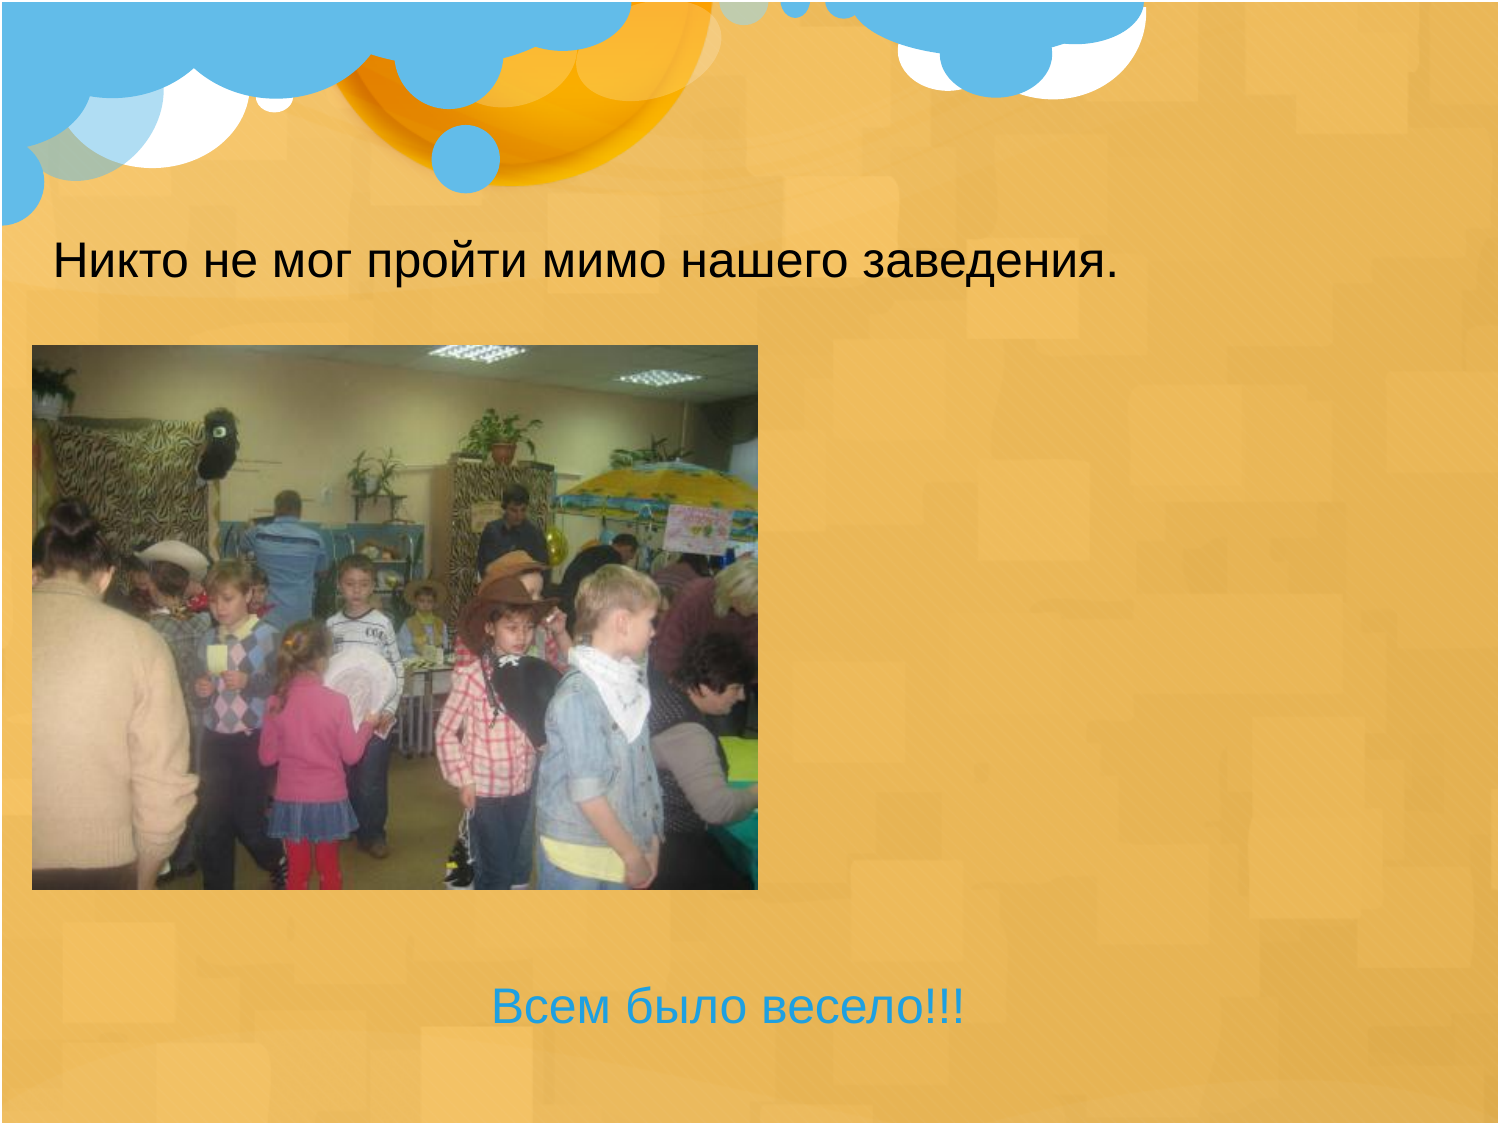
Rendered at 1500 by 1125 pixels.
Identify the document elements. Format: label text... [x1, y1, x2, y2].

text_box Всем было весело!!! [476, 966, 982, 1041]
text_box Никто не мог пройти мимо нашего заведения. [37, 220, 1135, 296]
picture [2, 2, 1498, 1123]
